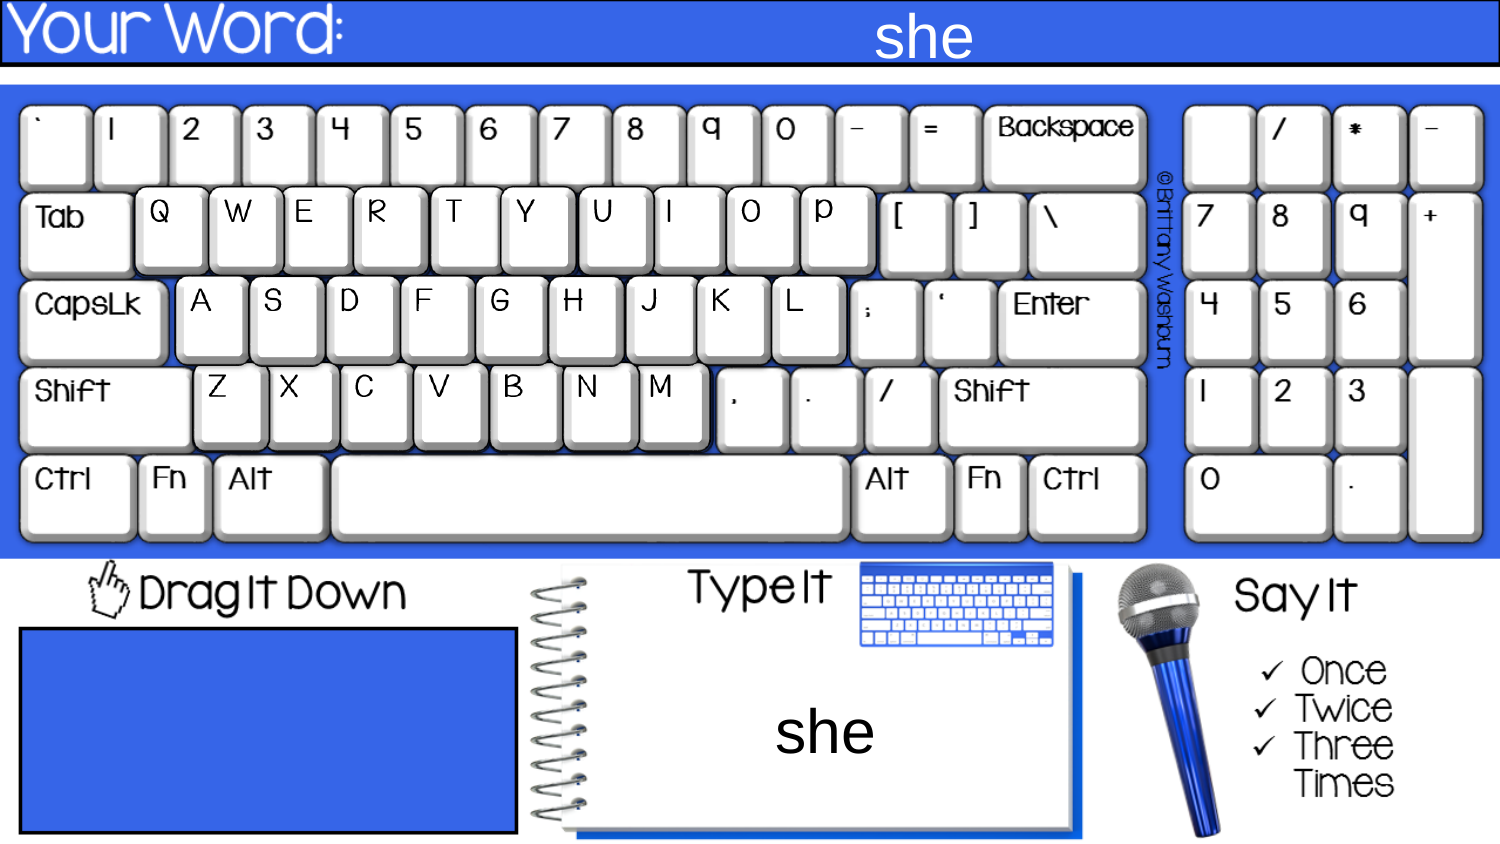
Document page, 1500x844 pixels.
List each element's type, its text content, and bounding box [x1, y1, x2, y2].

text_box she [349, 4, 1500, 64]
picture [0, 0, 1500, 844]
text_box she [610, 651, 1042, 806]
